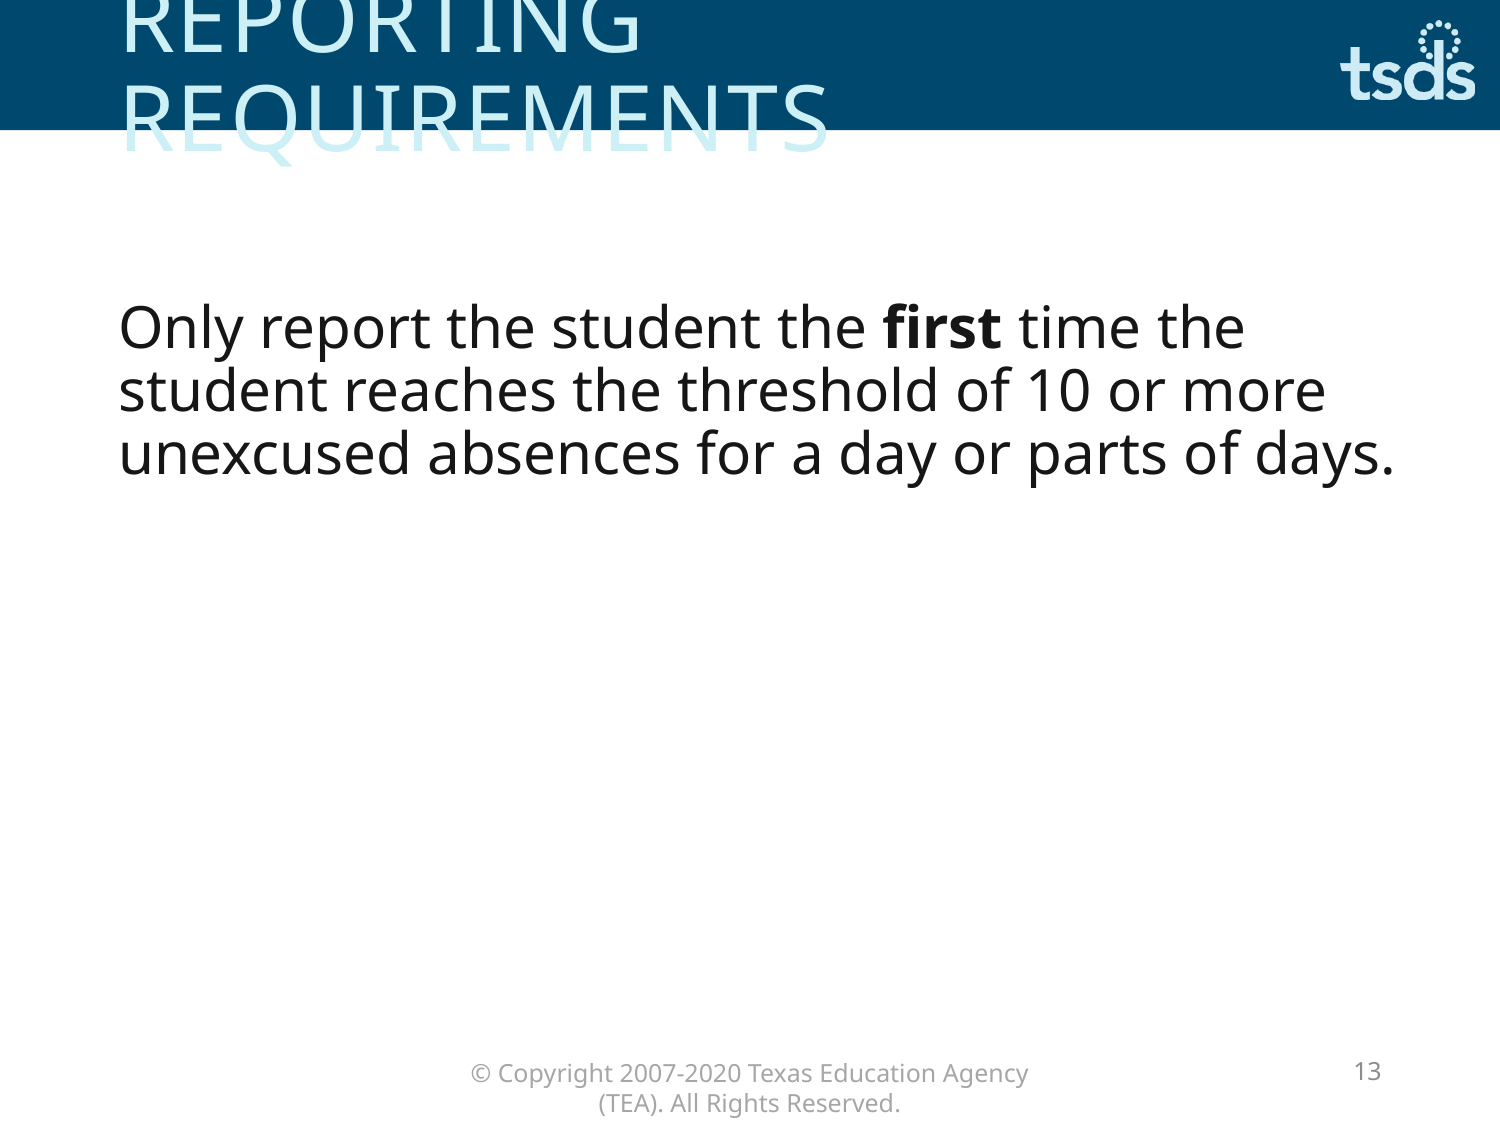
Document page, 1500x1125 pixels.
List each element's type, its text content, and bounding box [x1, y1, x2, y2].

slide_number 13 [1059, 1042, 1397, 1103]
picture [485, 0, 492, 7]
picture [127, 0, 135, 7]
picture [403, 0, 411, 7]
picture [185, 0, 193, 7]
picture [1405, 41, 1443, 99]
picture [295, 0, 305, 7]
picture [1447, 63, 1474, 99]
list Only report the student the first time the student reaches the threshold of 10 or more unexcused absences for a day or parts of days. [103, 200, 1450, 1014]
picture [272, 0, 280, 7]
picture [514, 0, 521, 7]
picture [524, 0, 535, 7]
picture [442, 0, 449, 7]
picture [1341, 48, 1369, 99]
picture [370, 0, 378, 7]
picture [239, 0, 247, 7]
picture [559, 0, 565, 7]
picture [1373, 62, 1401, 99]
title REPORTING REQUIREMENTS [103, 7, 1304, 138]
picture [585, 0, 596, 7]
picture [160, 0, 168, 7]
picture [341, 0, 351, 7]
